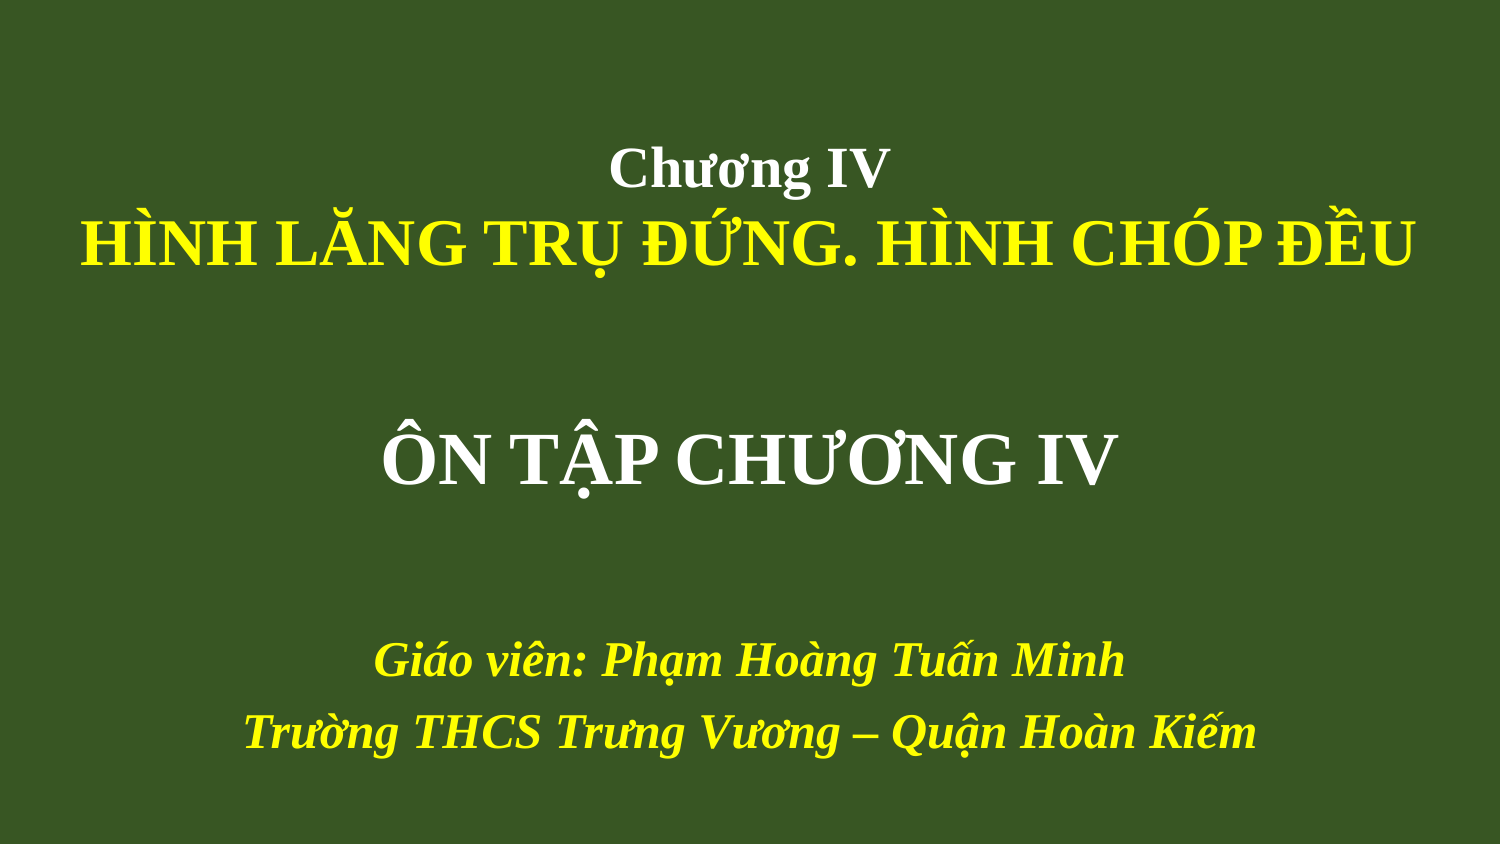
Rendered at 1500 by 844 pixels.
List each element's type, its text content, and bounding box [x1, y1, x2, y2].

text_box Chương IV HÌNH LĂNG TRỤ ĐỨNG. HÌNH CHÓP ĐỀU [62, 109, 1438, 285]
text_box ÔN TẬP CHƯƠNG IV [50, 385, 1450, 506]
text_box Giáo viên: Phạm Hoàng Tuấn Minh Trường THCS Trưng Vương – Quận Hoàn Kiếm [153, 609, 1346, 765]
